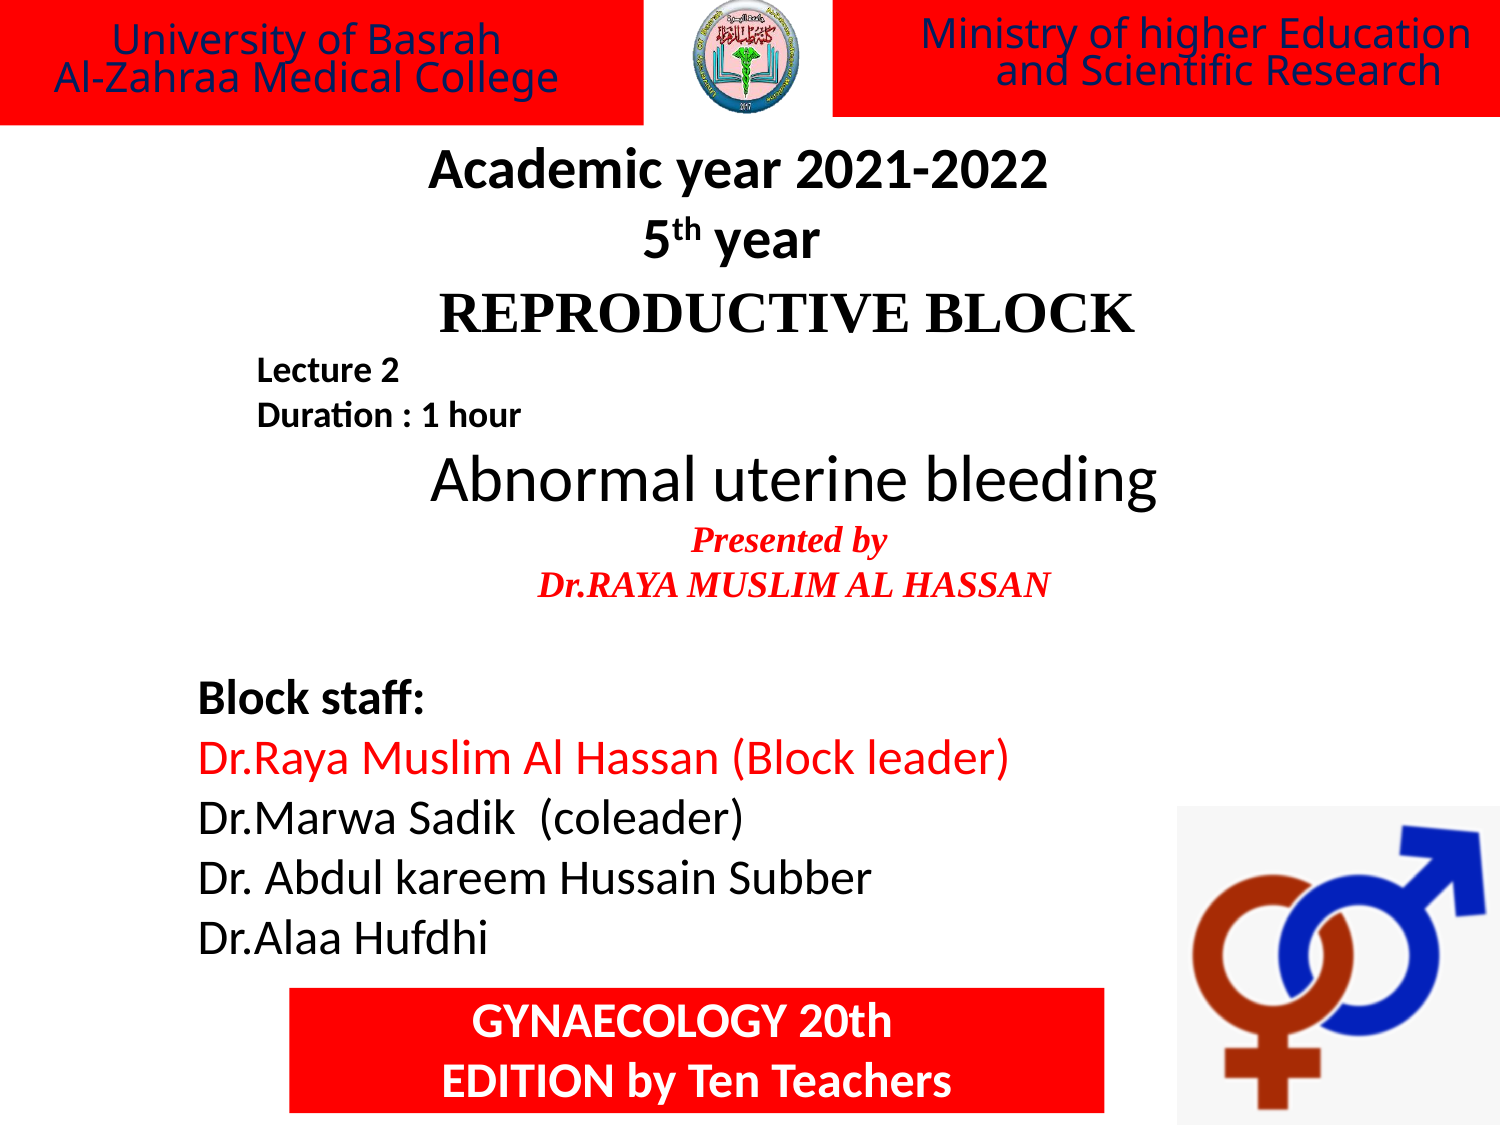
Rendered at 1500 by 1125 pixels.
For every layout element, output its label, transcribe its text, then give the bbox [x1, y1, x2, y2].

text_box [832, 0, 1500, 117]
subtitle Dr. Luma Zeiny [87, 675, 1177, 1013]
text_box Block staff: Dr.Raya Muslim Al Hassan (Block leader) Dr.Marwa Sadik (coleader) Dr. Abdul kareem Hussain Subber Dr.Alaa Hufdhi [183, 656, 1500, 972]
text_box University of Basrah Al-Zahraa Medical College [12, 22, 601, 102]
text_box GYNAECOLOGY 20th EDITION by Ten Teachers [289, 987, 1105, 1114]
text_box Ministry of higher Education and Scientific Research [895, 14, 1500, 94]
text_box REPRODUCTIVE BLOCK Lecture 2 Duration : 1 hour Abnormal uterine bleeding Presented by Dr.RAYA MUSLIM AL HASSAN [242, 267, 1347, 656]
text_box [0, 0, 644, 126]
picture [1177, 806, 1500, 1125]
text_box [692, 0, 800, 114]
text_box Academic year 2021-2022 5th year [253, 122, 1223, 278]
